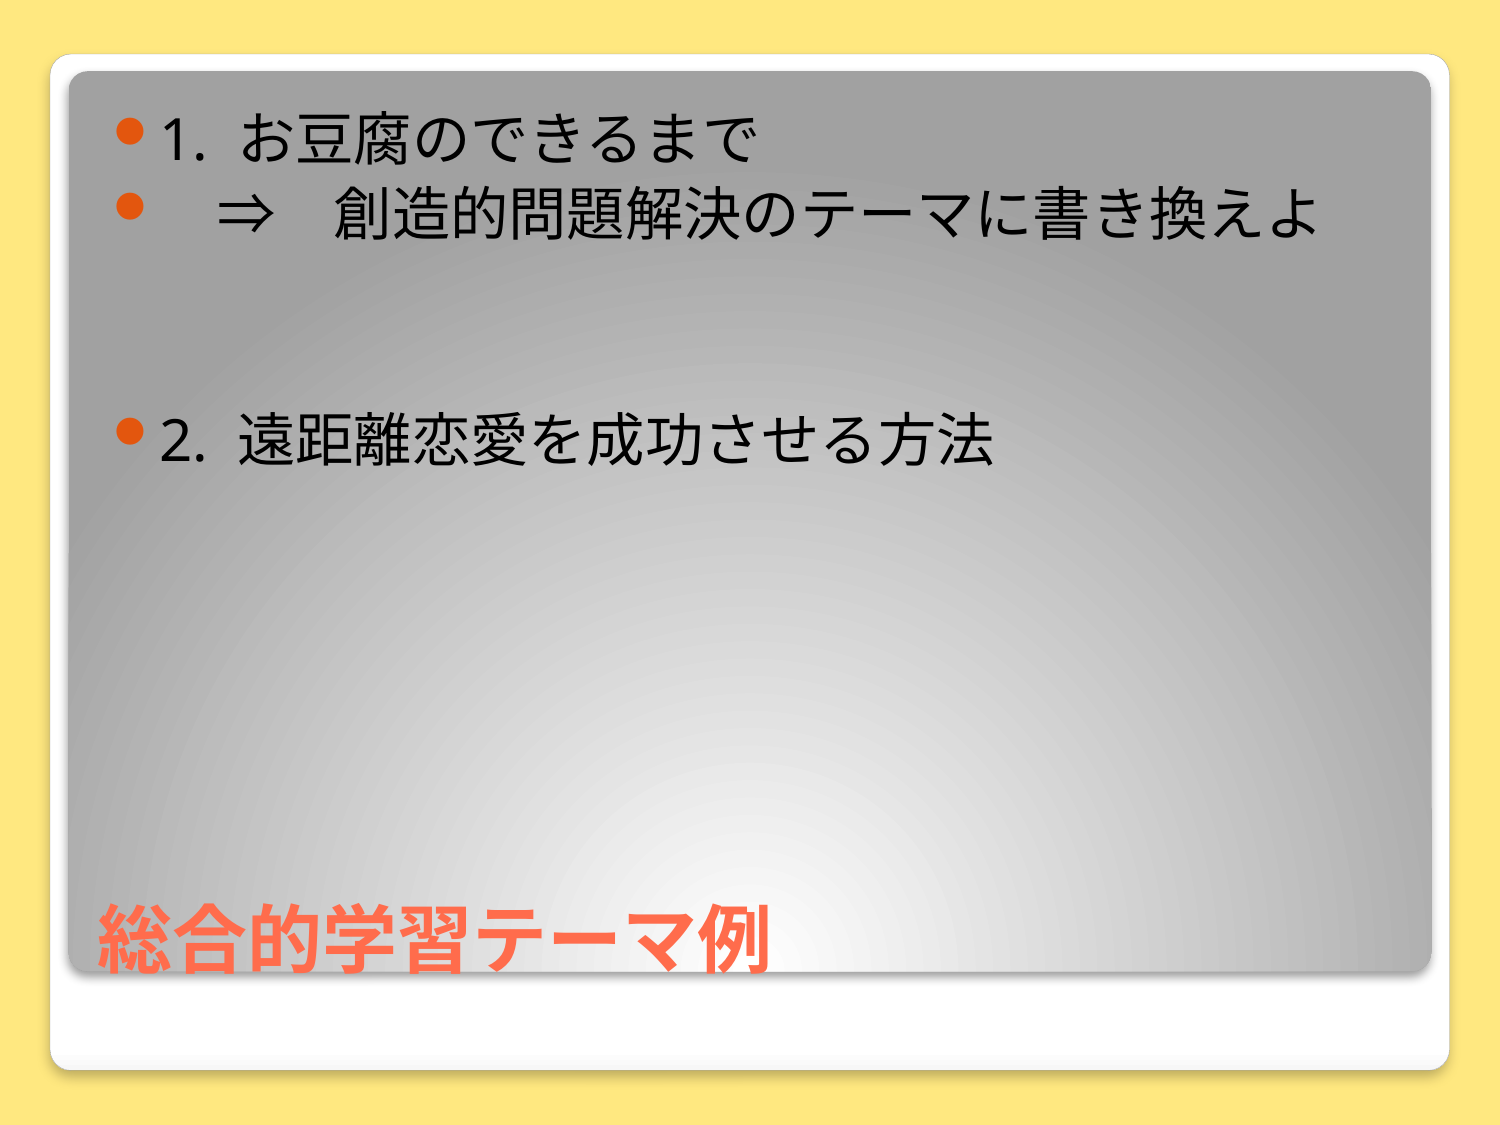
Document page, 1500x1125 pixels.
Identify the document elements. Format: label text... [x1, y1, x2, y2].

title 総合的学習テーマ例 [82, 817, 1425, 990]
list 1. お豆腐のできるまで ⇒ 創造的問題解決のテーマに書き換えよ 2. 遠距離恋愛を成功させる方法 [82, 86, 1425, 774]
